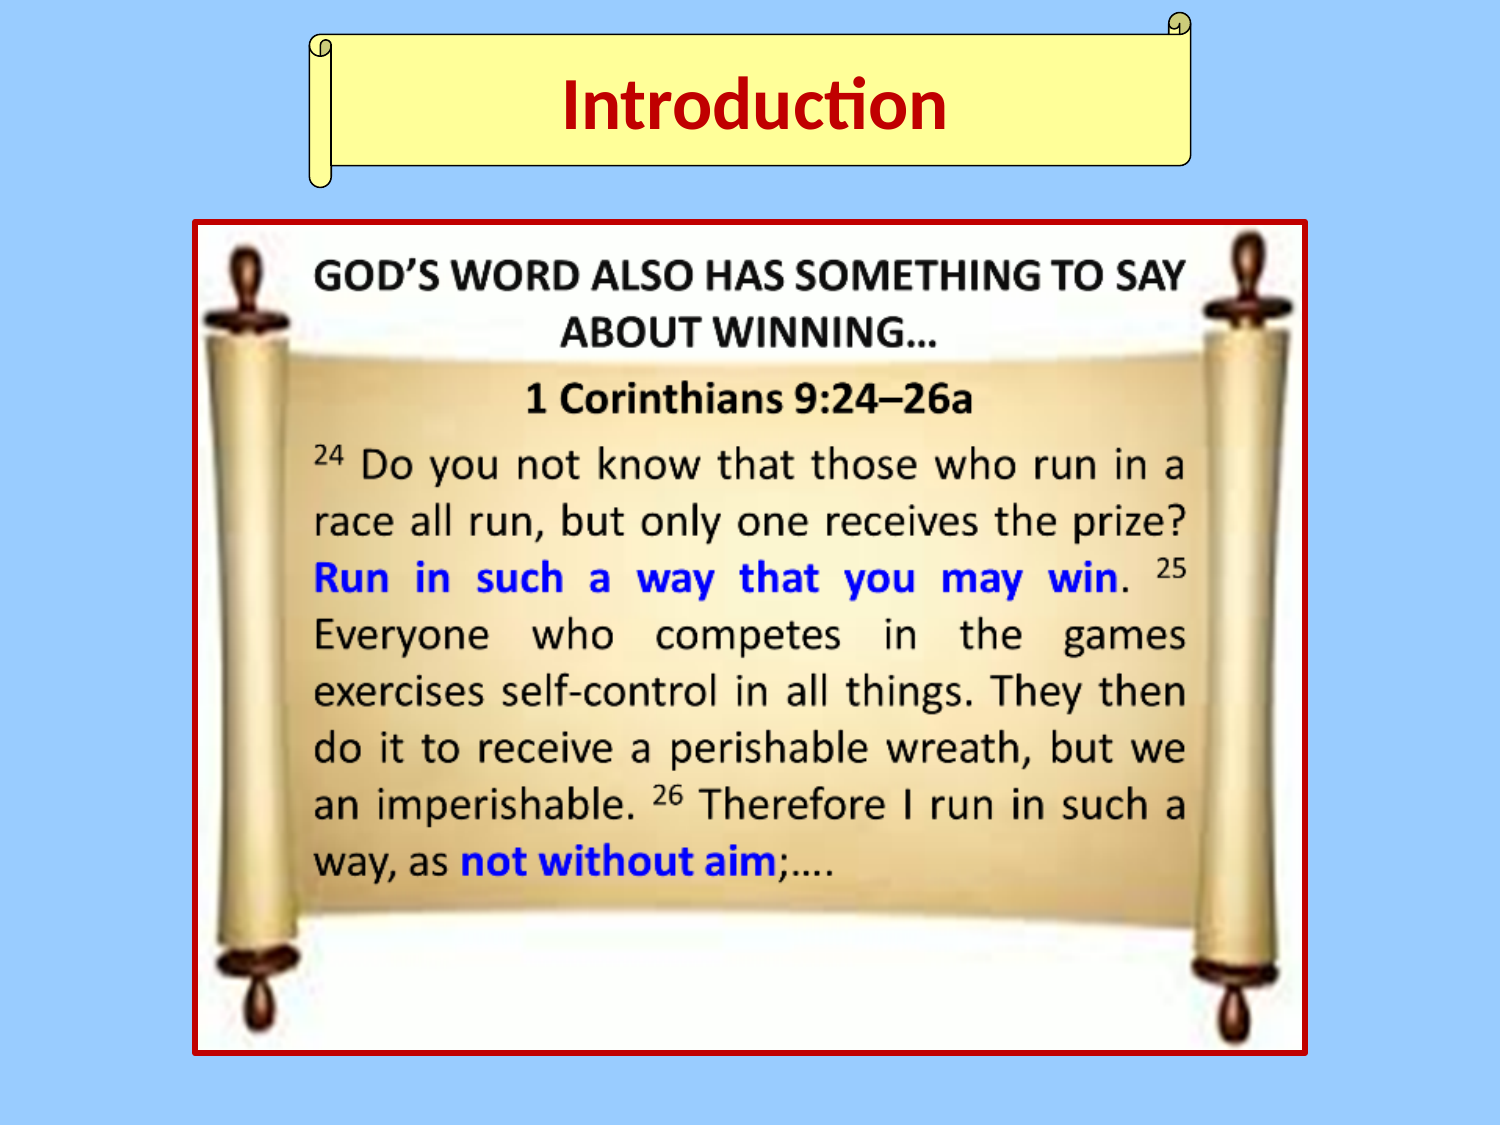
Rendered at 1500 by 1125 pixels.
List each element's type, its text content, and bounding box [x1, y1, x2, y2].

picture [198, 224, 1302, 1050]
text_box Introduction [309, 12, 1191, 188]
